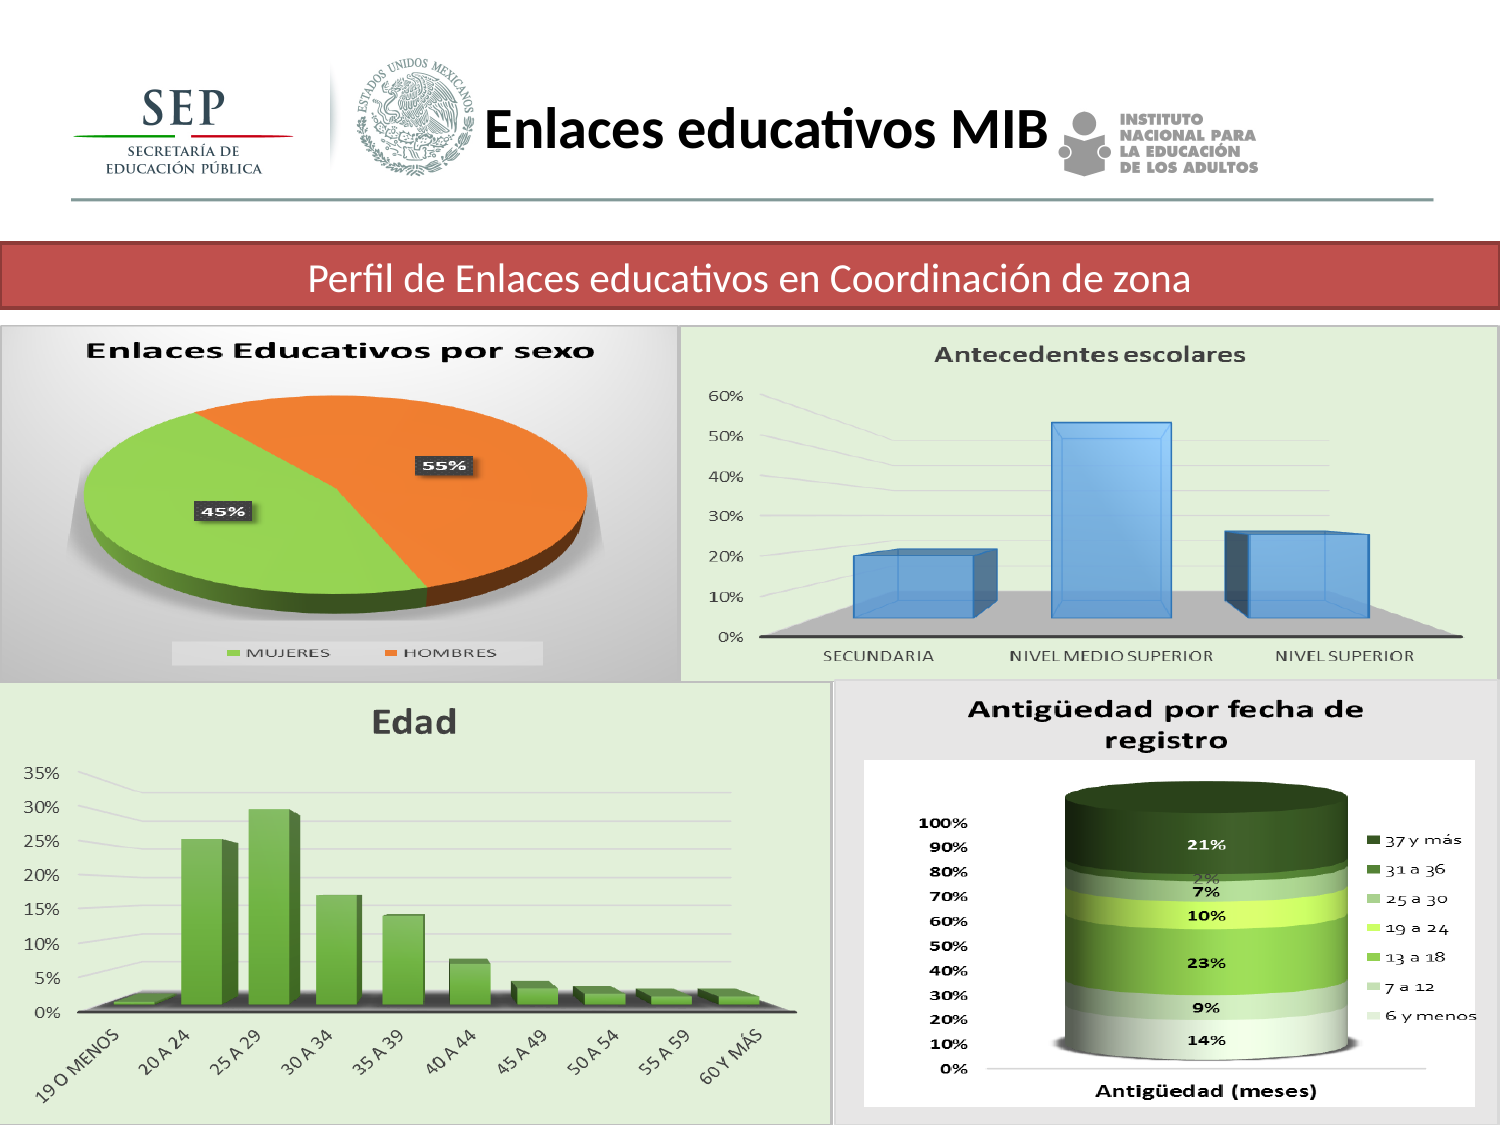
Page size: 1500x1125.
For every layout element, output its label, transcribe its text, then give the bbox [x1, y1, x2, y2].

picture [71, 0, 1494, 241]
picture [0, 310, 1500, 1125]
text_box Enlaces educativos MIB [303, 82, 1231, 168]
text_box Perfil de Enlaces educativos en Coordinación de zona [0, 241, 1500, 310]
